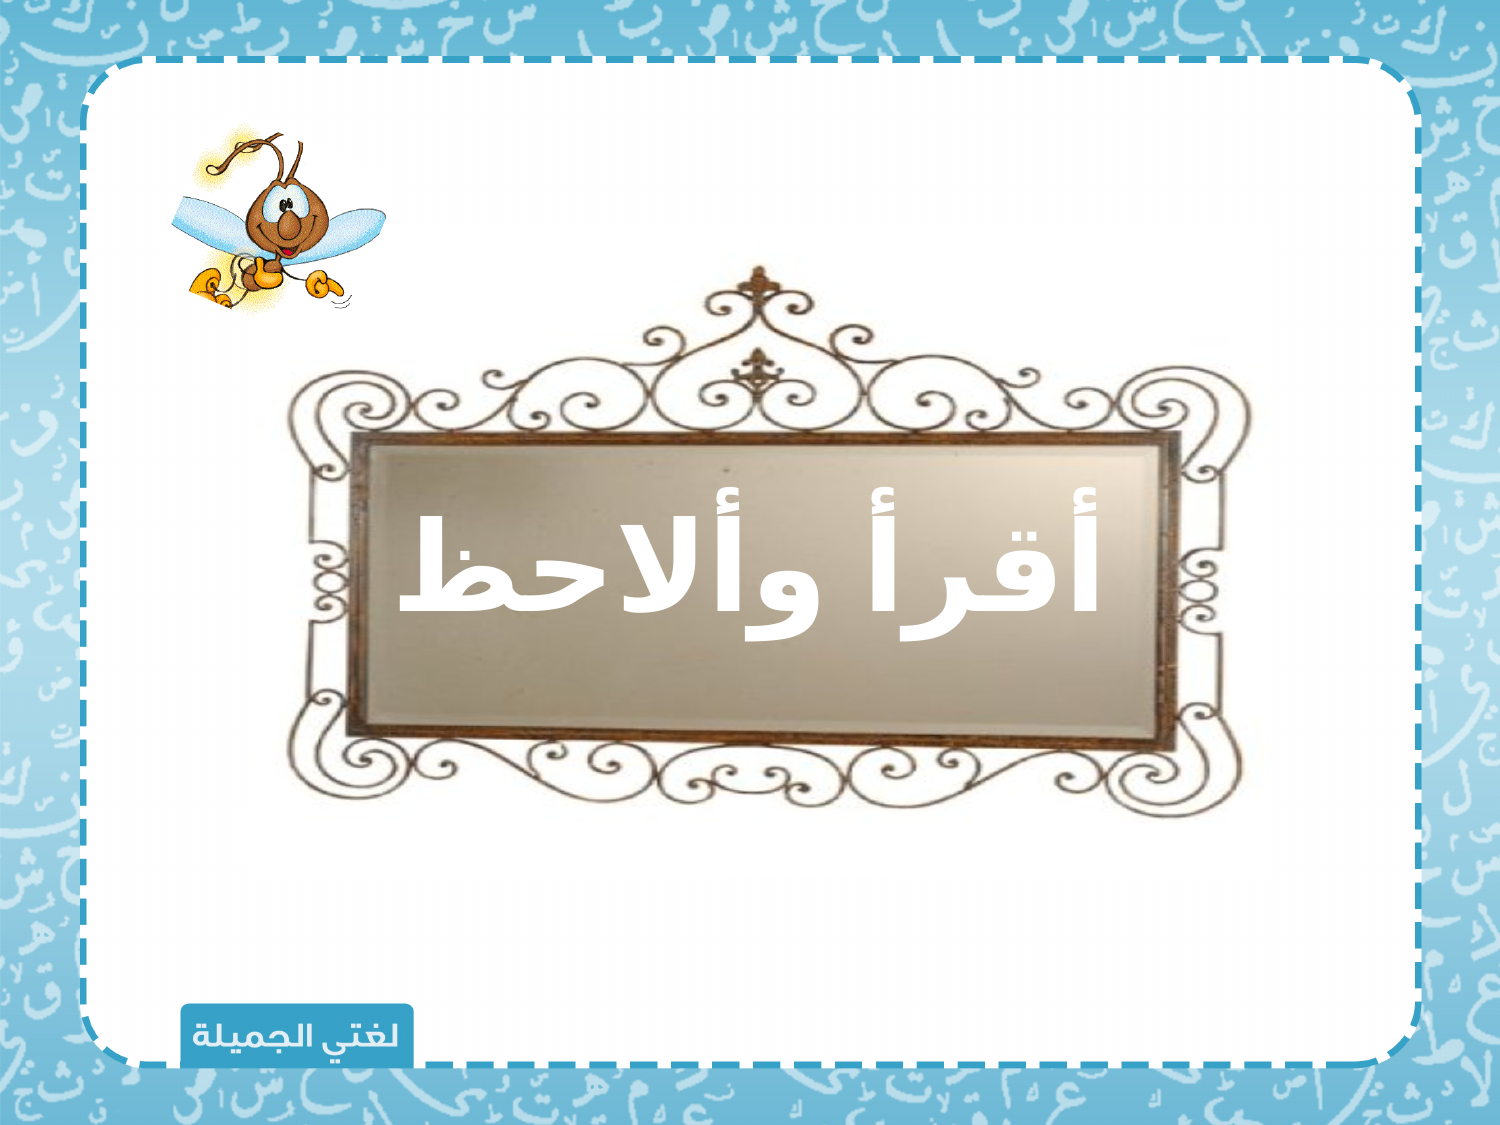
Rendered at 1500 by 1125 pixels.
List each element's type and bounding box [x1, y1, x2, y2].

picture [0, 0, 1500, 1125]
text_box [96, 194, 1278, 845]
